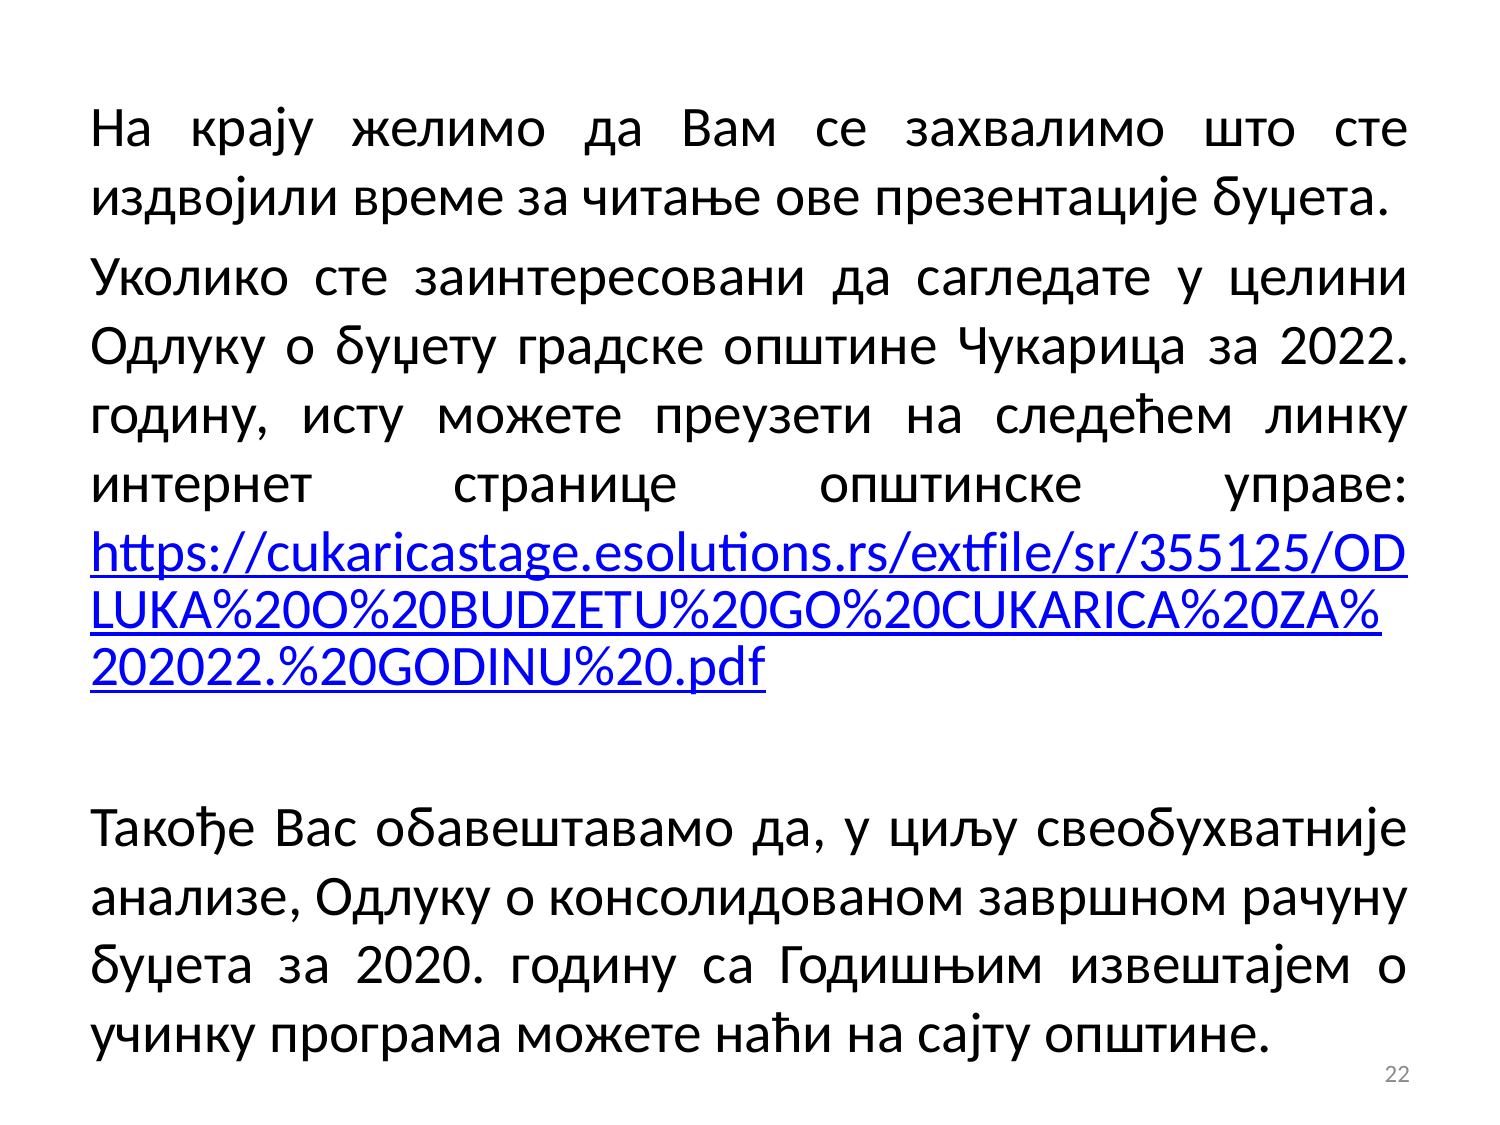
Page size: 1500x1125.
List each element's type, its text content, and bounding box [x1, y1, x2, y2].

list На крају желимо да Вам се захвалимо што сте издвојили време за читање ове презентације буџета. Уколико сте заинтересовани да сагледате у целини Одлуку о буџету градске општине Чукарица за 2022. годину, исту можете преузети на следећем линку интернет странице општинске управе: https://cukaricastage.esolutions.rs/extfile/sr/355125/ODLUKA%20O%20BUDZETU%20GO%20CUKARICA%20ZA%202022.%20GODINU%20.pdf Такође Вас обавештавамо да, у циљу свеобухватније анализе, Одлуку о консолидованом завршном рачуну буџета за 2020. годину са Годишњим извештајем о учинку програма можете наћи на сајту општине. [75, 82, 1425, 1005]
slide_number 22 [1074, 1042, 1425, 1103]
